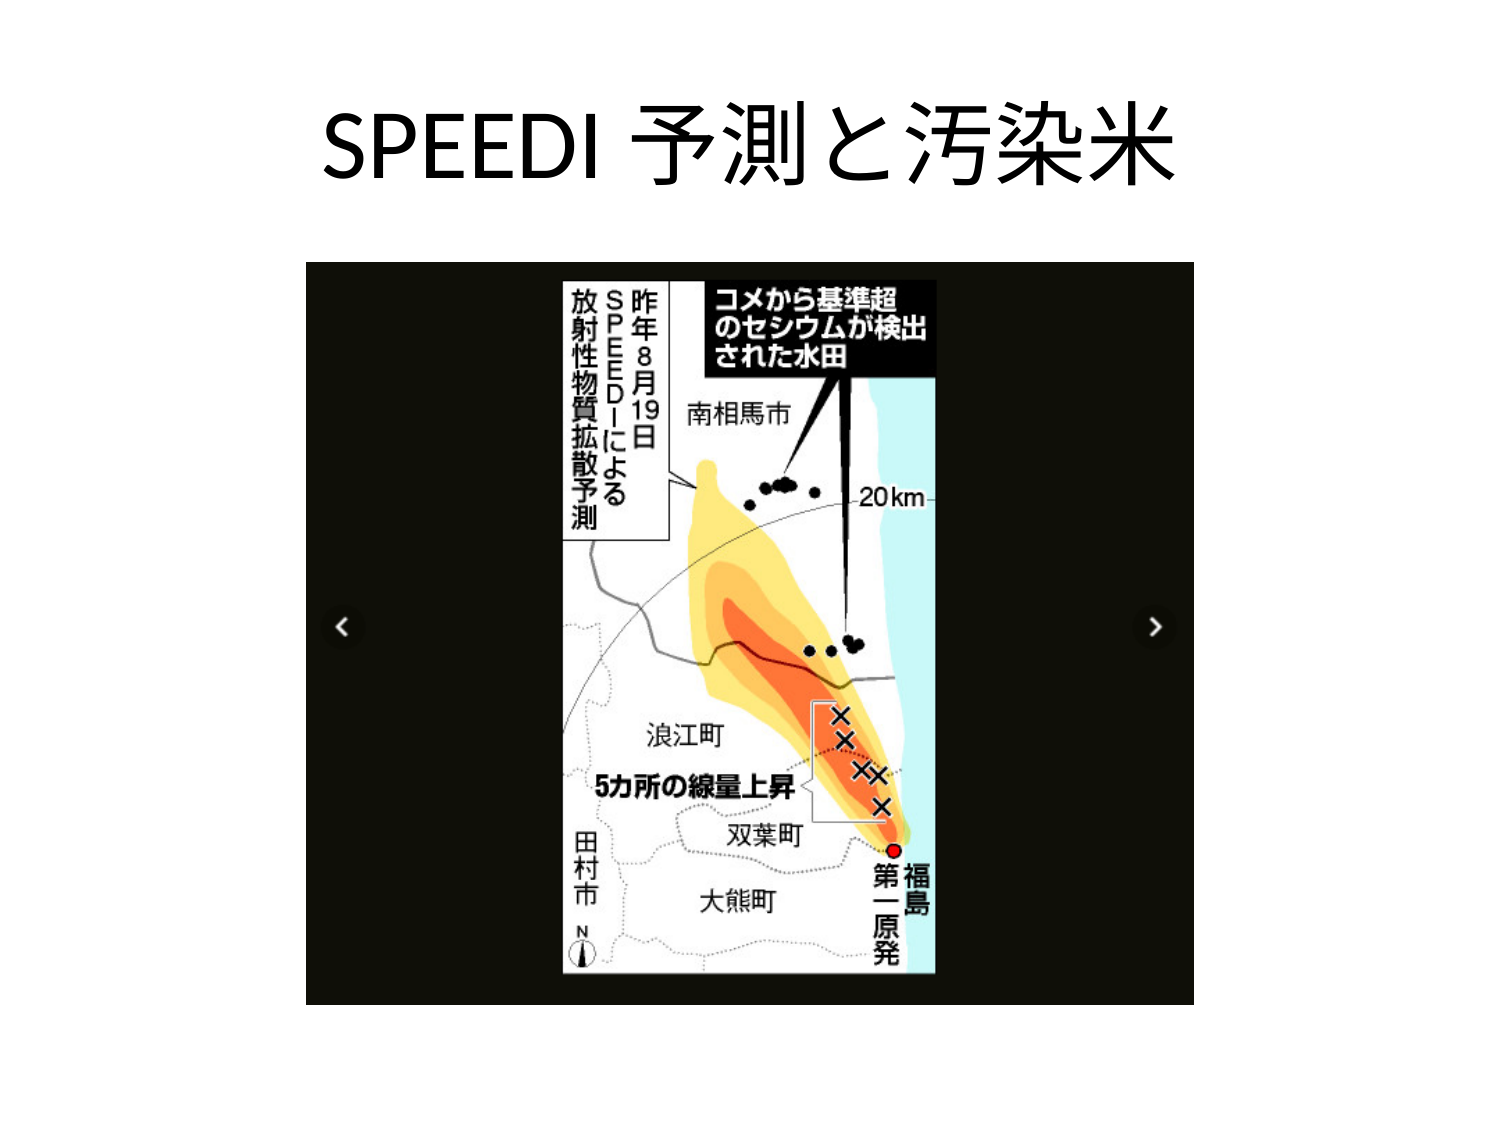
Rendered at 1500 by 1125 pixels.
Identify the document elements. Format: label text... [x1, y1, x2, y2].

title SPEEDI予測と汚染米 [75, 45, 1425, 233]
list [306, 262, 1194, 1006]
